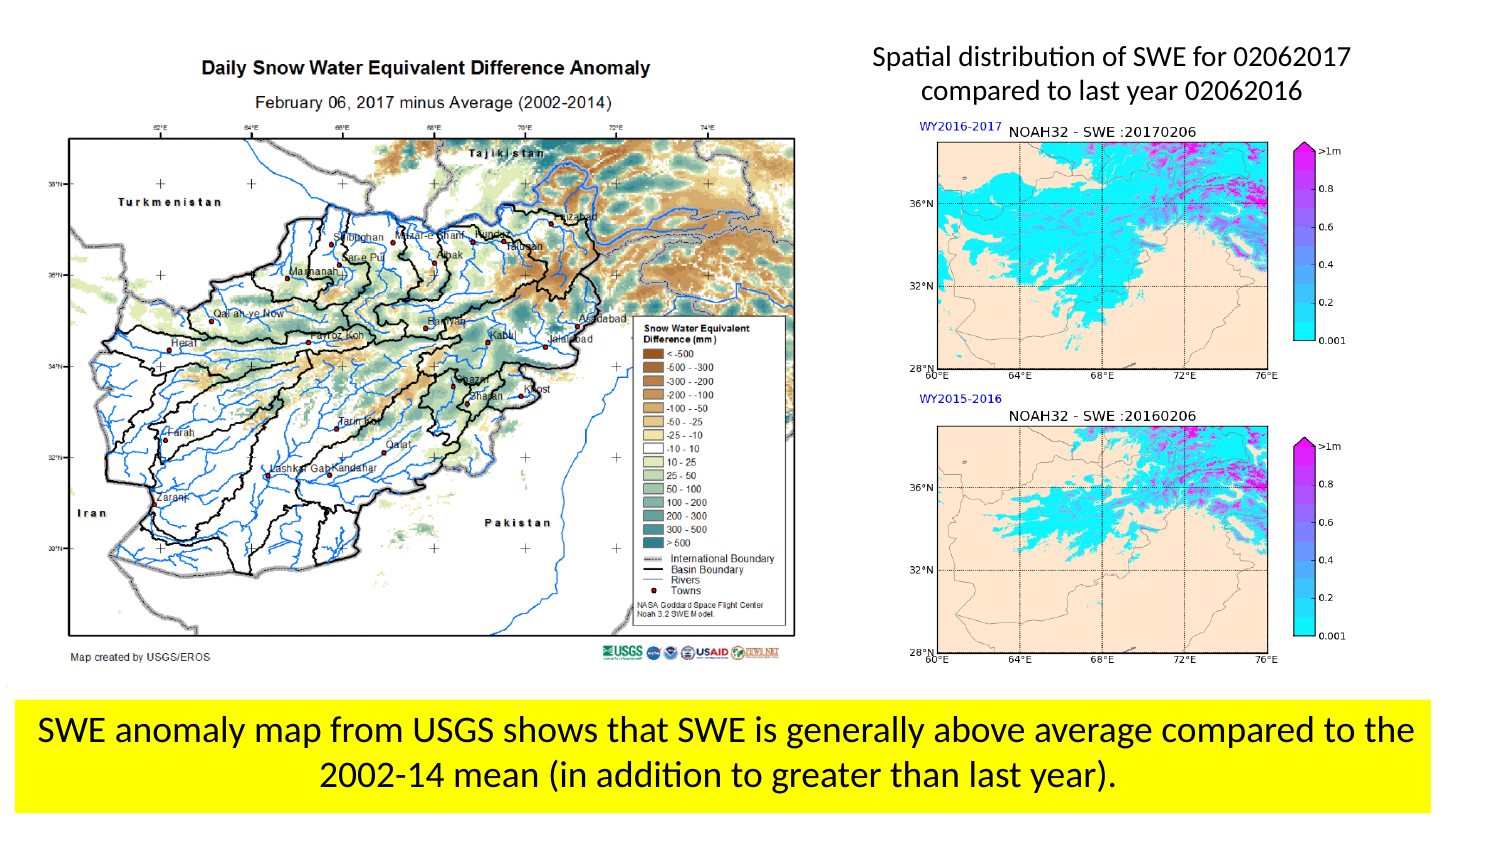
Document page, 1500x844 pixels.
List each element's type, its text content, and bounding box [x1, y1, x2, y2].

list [901, 113, 1348, 681]
picture [5, 30, 841, 688]
text_box SWE anomaly map from USGS shows that SWE is generally above average compared to the 2002-14 mean (in addition to greater than last year). [14, 699, 1431, 814]
text_box Spatial distribution of SWE for 02062017 compared to last year 02062016 [845, 31, 1379, 111]
